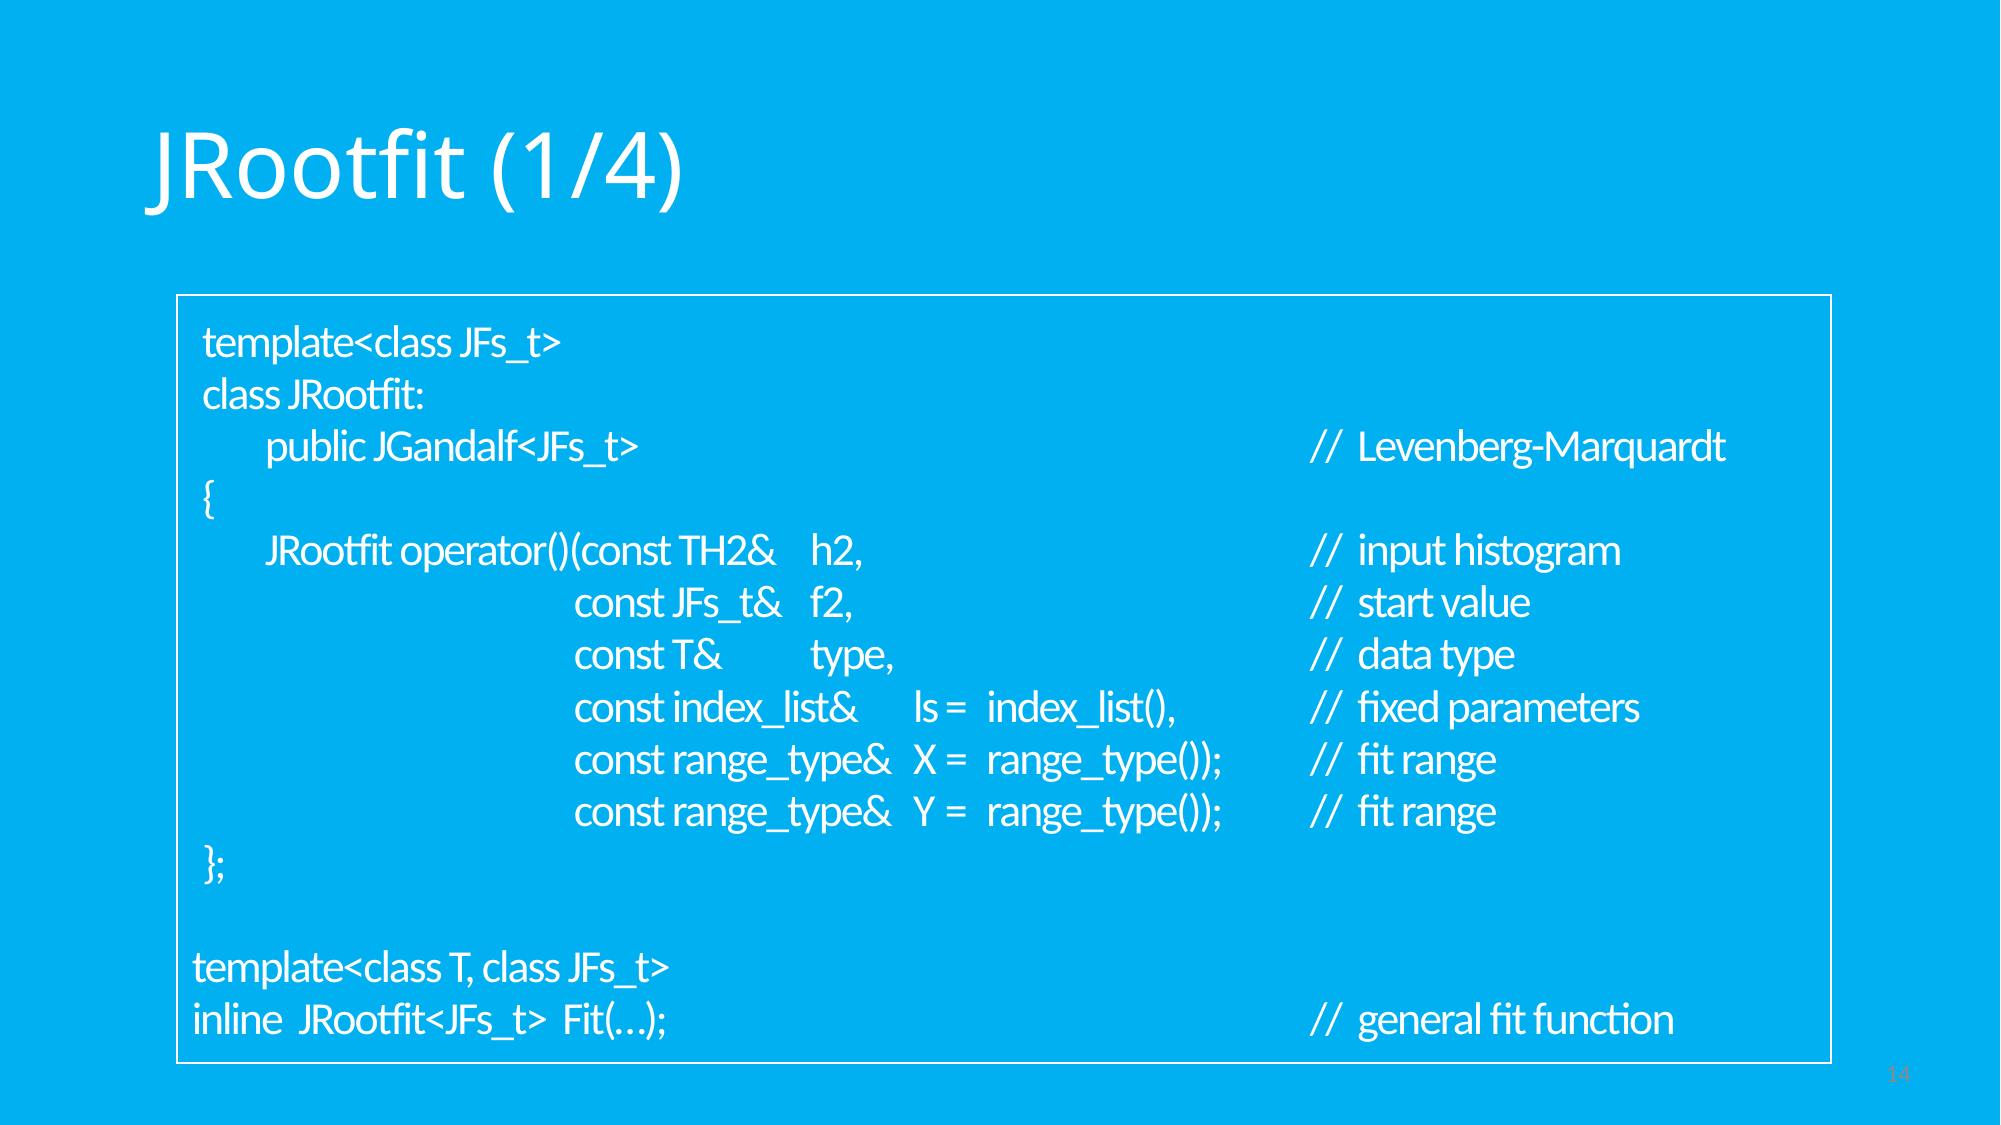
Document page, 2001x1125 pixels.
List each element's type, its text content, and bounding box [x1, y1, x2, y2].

slide_number 14 [1476, 1042, 1927, 1103]
text_box template<class JFs_t> class JRootfit: public JGandalf<JFs_t> // Levenberg-Marquardt { JRootfit operator()(const TH2& h2, // input histogram const JFs_t& f2, // start value const T& type, // data type const index_list& ls = index_list(), // fixed parameters const range_type& X = range_type()); // fit range const range_type& Y = range_type()); // fit range }; template<class T, class JFs_t> inline JRootfit<JFs_t> Fit(…); // general fit function [176, 294, 1832, 1064]
title JRootfit (1/4) [137, 59, 1863, 278]
